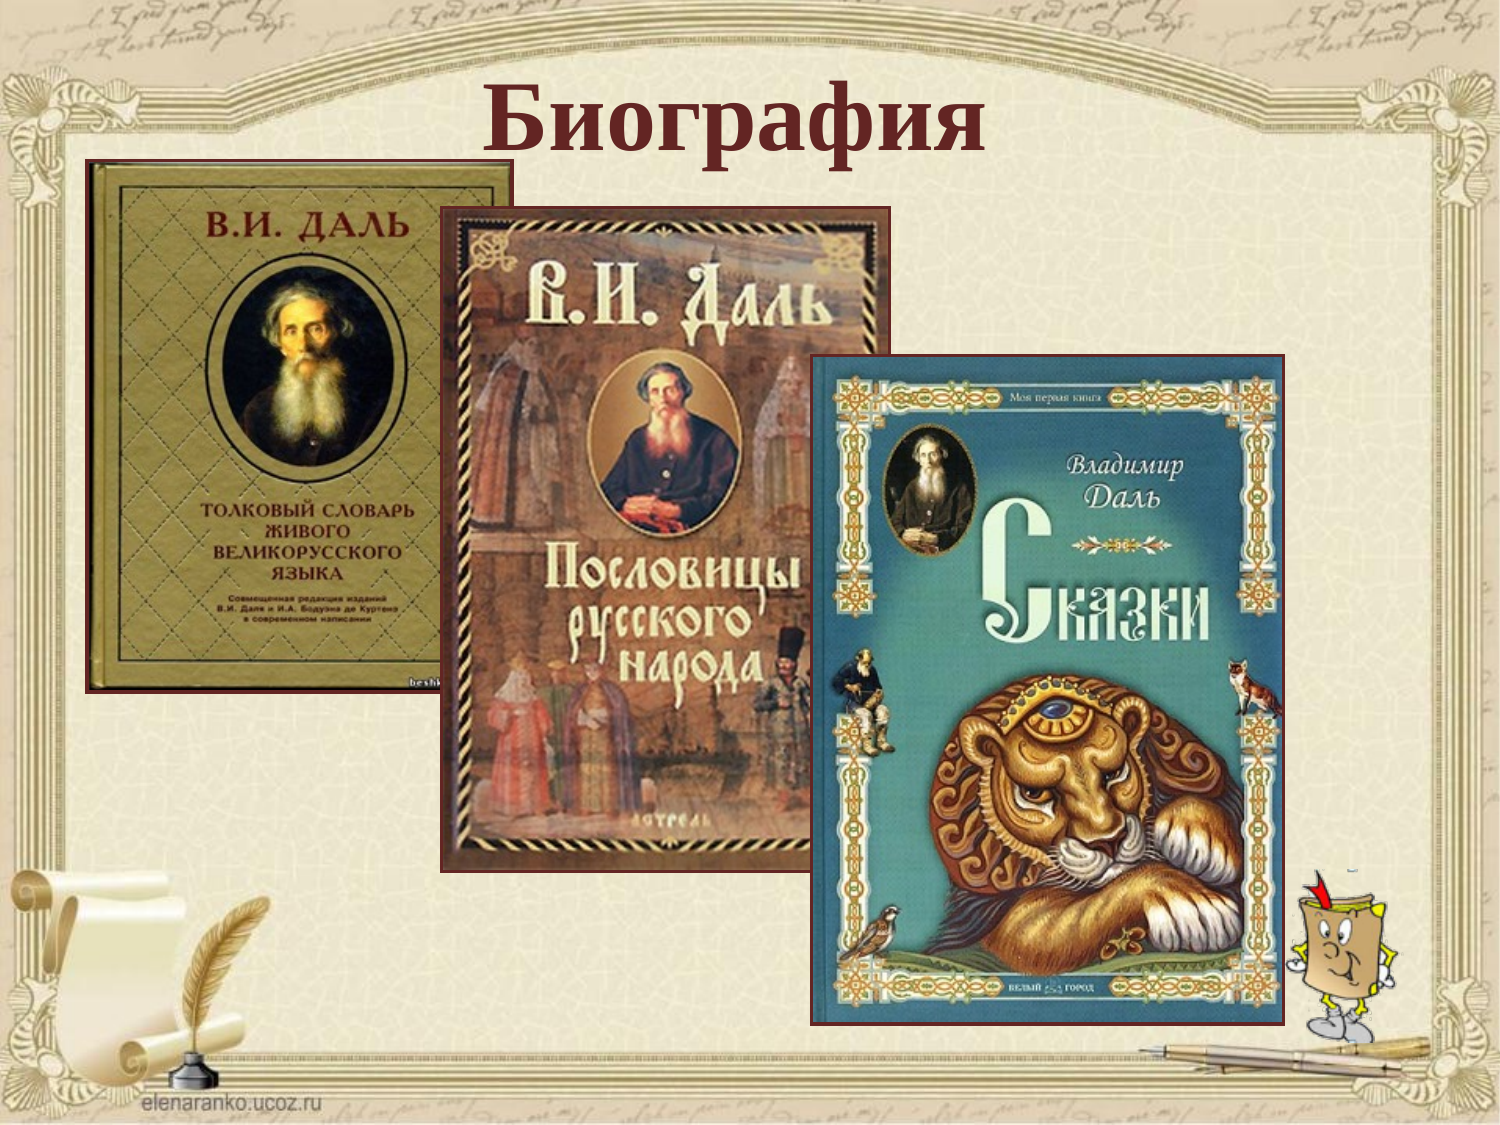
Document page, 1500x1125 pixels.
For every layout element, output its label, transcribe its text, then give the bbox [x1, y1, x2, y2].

text_box Биография [371, 42, 1099, 179]
picture [0, 0, 1500, 1125]
